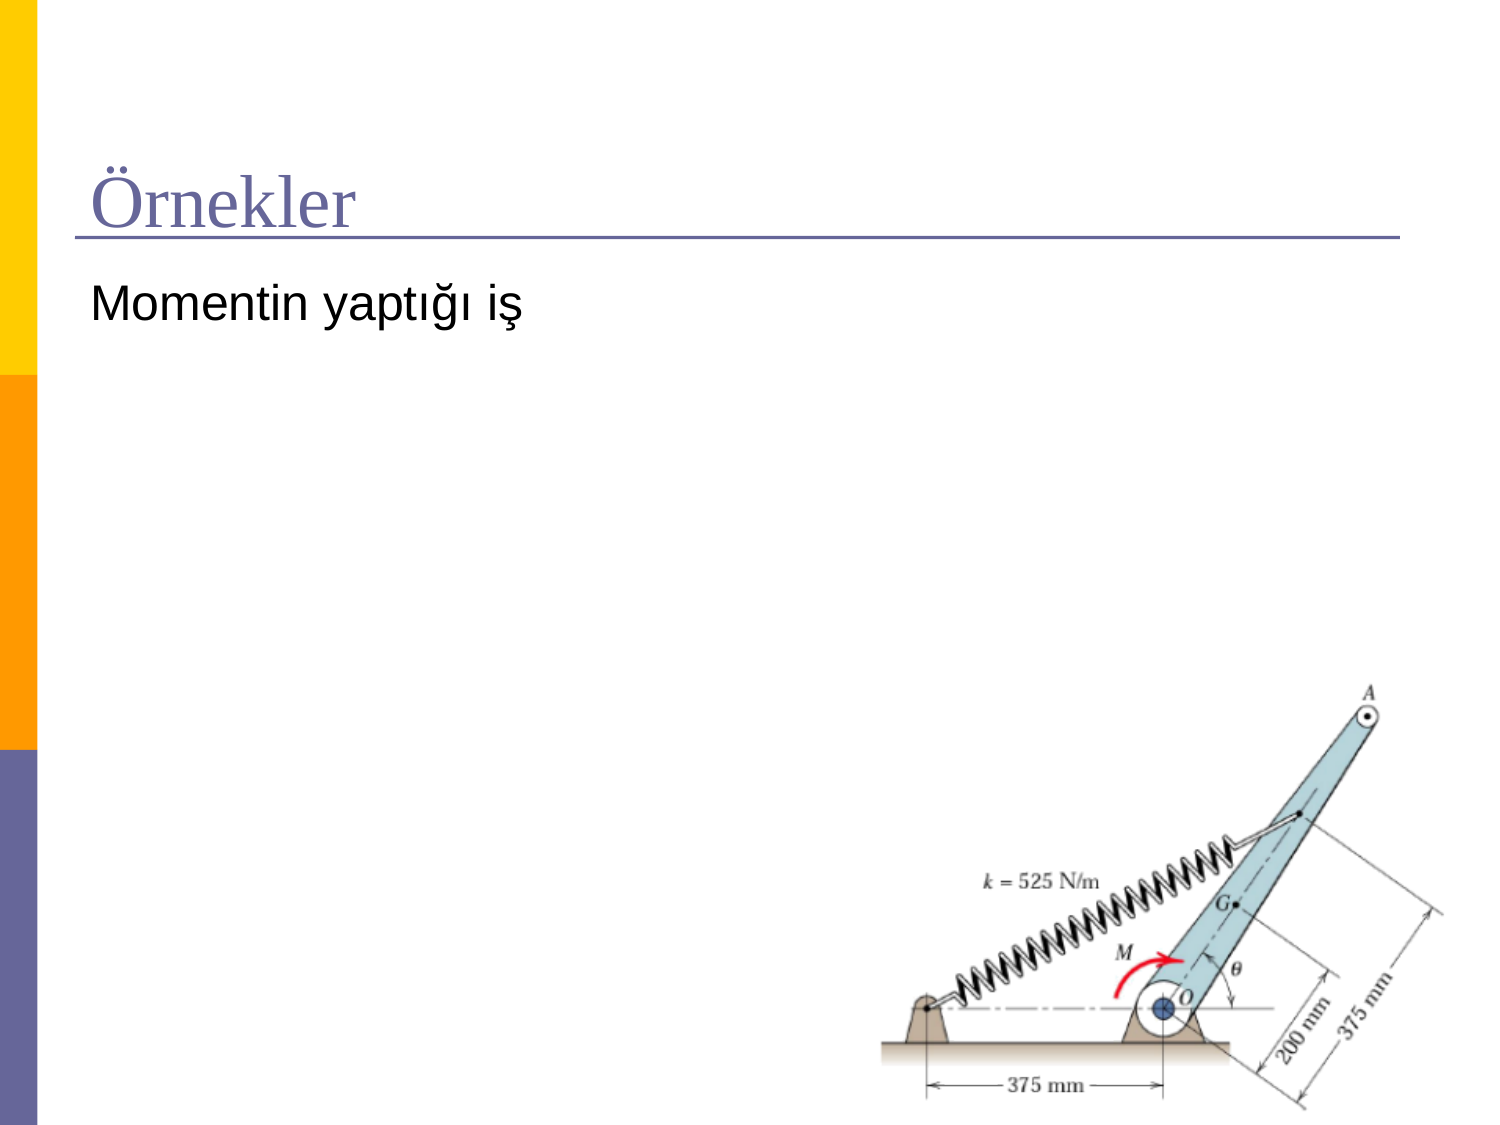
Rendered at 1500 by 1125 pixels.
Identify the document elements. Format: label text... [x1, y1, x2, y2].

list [867, 652, 1458, 1122]
title Örnekler [75, 45, 1425, 250]
